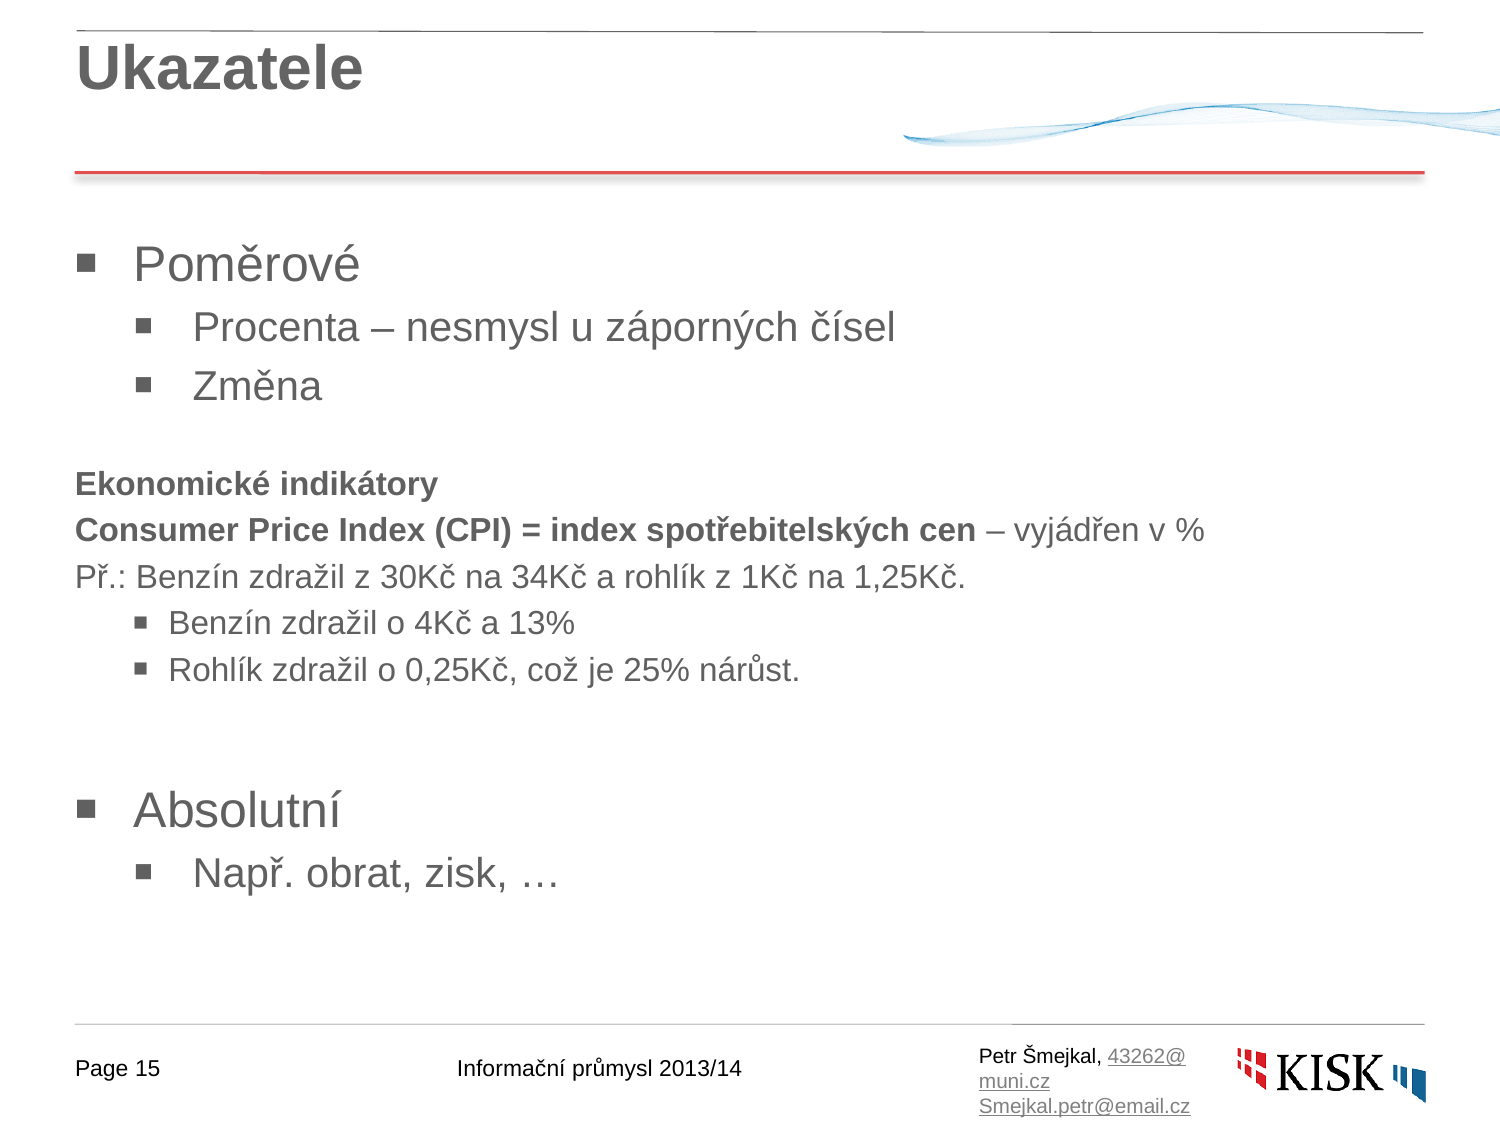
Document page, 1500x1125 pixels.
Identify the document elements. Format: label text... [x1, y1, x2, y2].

picture [1237, 1046, 1426, 1103]
list Poměrové Procenta – nesmysl u záporných čísel Změna Ekonomické indikátory Consumer Price Index (CPI) = index spotřebitelských cen – vyjádřen v % Př.: Benzín zdražil z 30Kč na 34Kč a rohlík z 1Kč na 1,25Kč. Benzín zdražil o 4Kč a 13% Rohlík zdražil o 0,25Kč, což je 25% nárůst. Absolutní Např. obrat, zisk, … [74, 231, 1426, 974]
title Ukazatele [76, 32, 1318, 175]
picture [1318, 101, 1500, 149]
